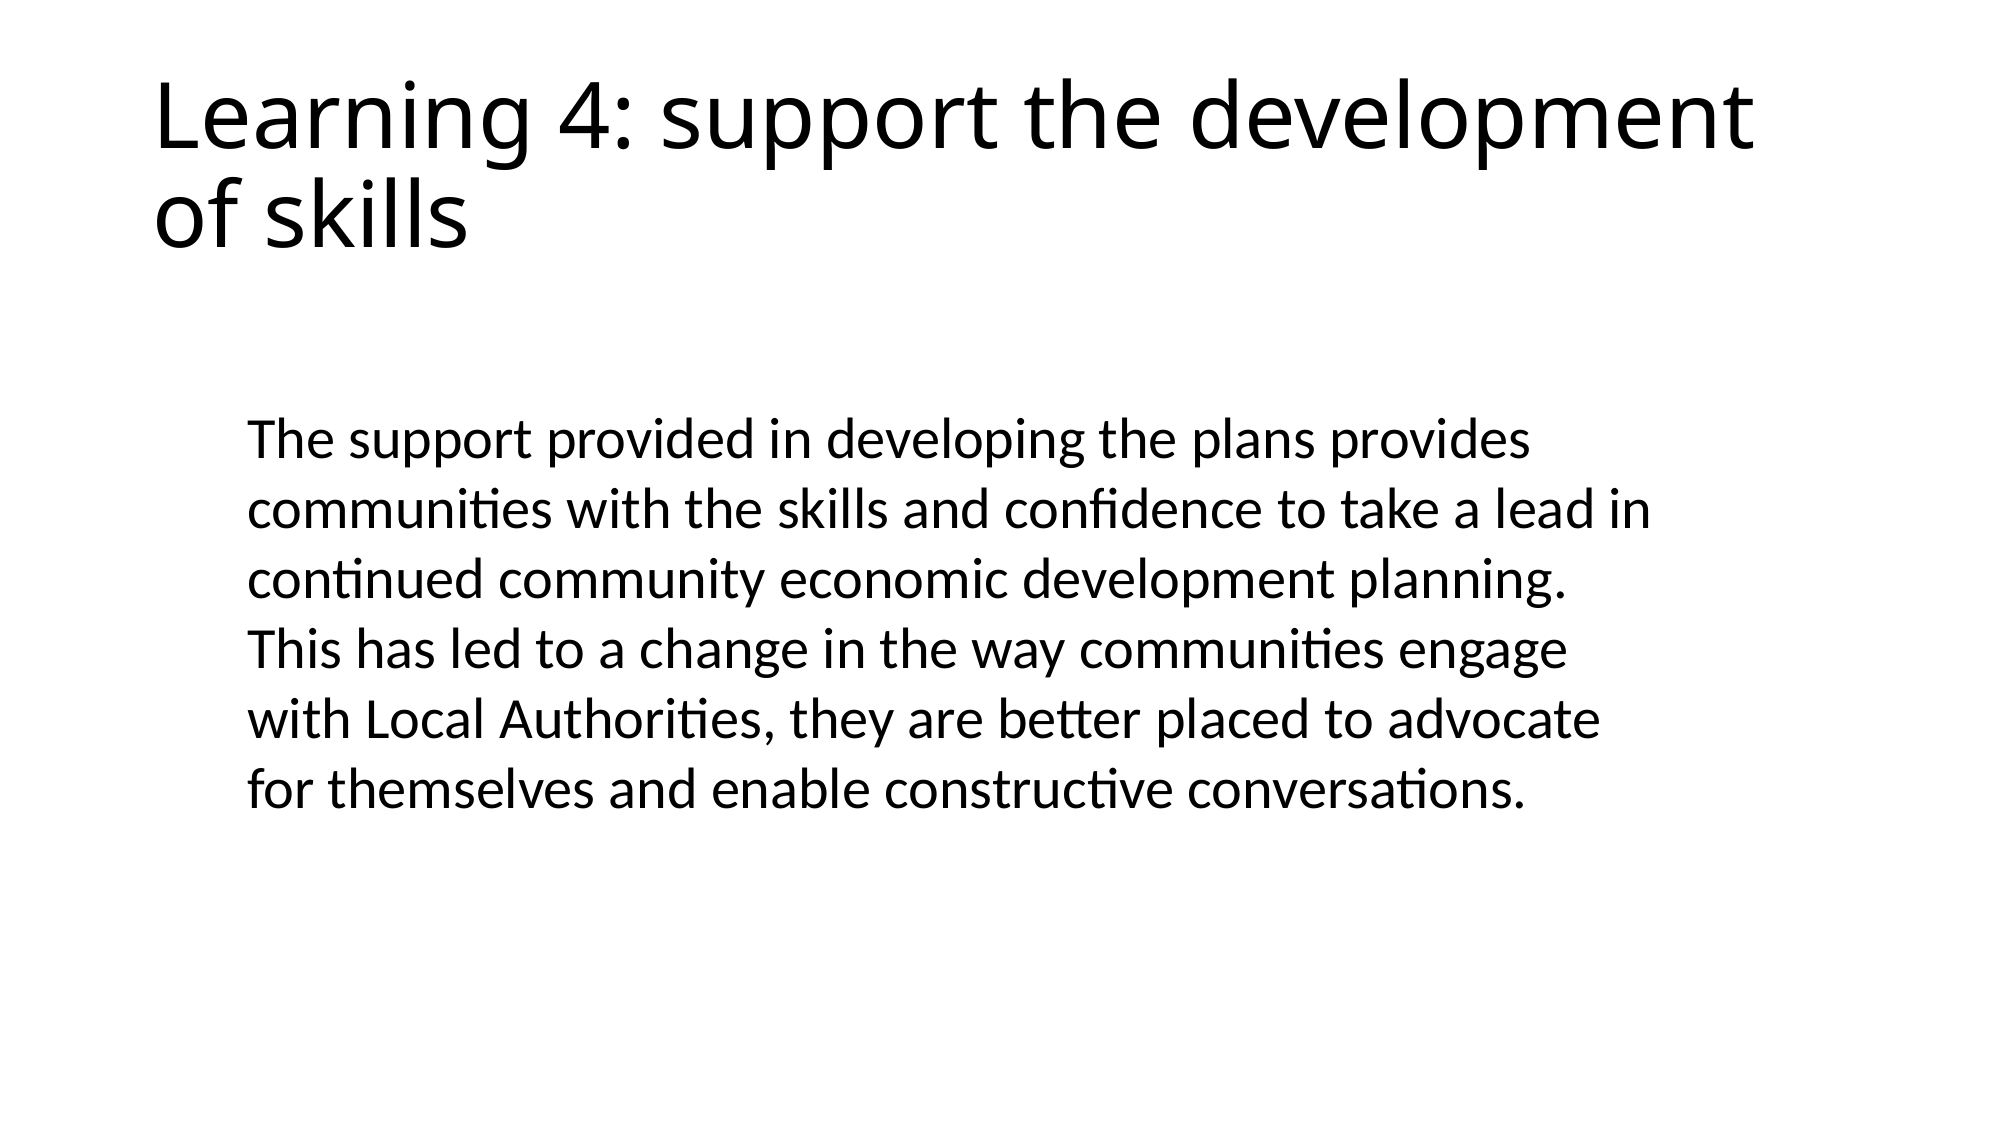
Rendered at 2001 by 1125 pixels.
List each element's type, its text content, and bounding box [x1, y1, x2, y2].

title Learning 4: support the development of skills [137, 59, 1863, 278]
text_box The support provided in developing the plans provides communities with the skills and confidence to take a lead in continued community economic development planning. This has led to a change in the way communities engage with Local Authorities, they are better placed to advocate for themselves and enable constructive conversations. [232, 392, 1671, 828]
